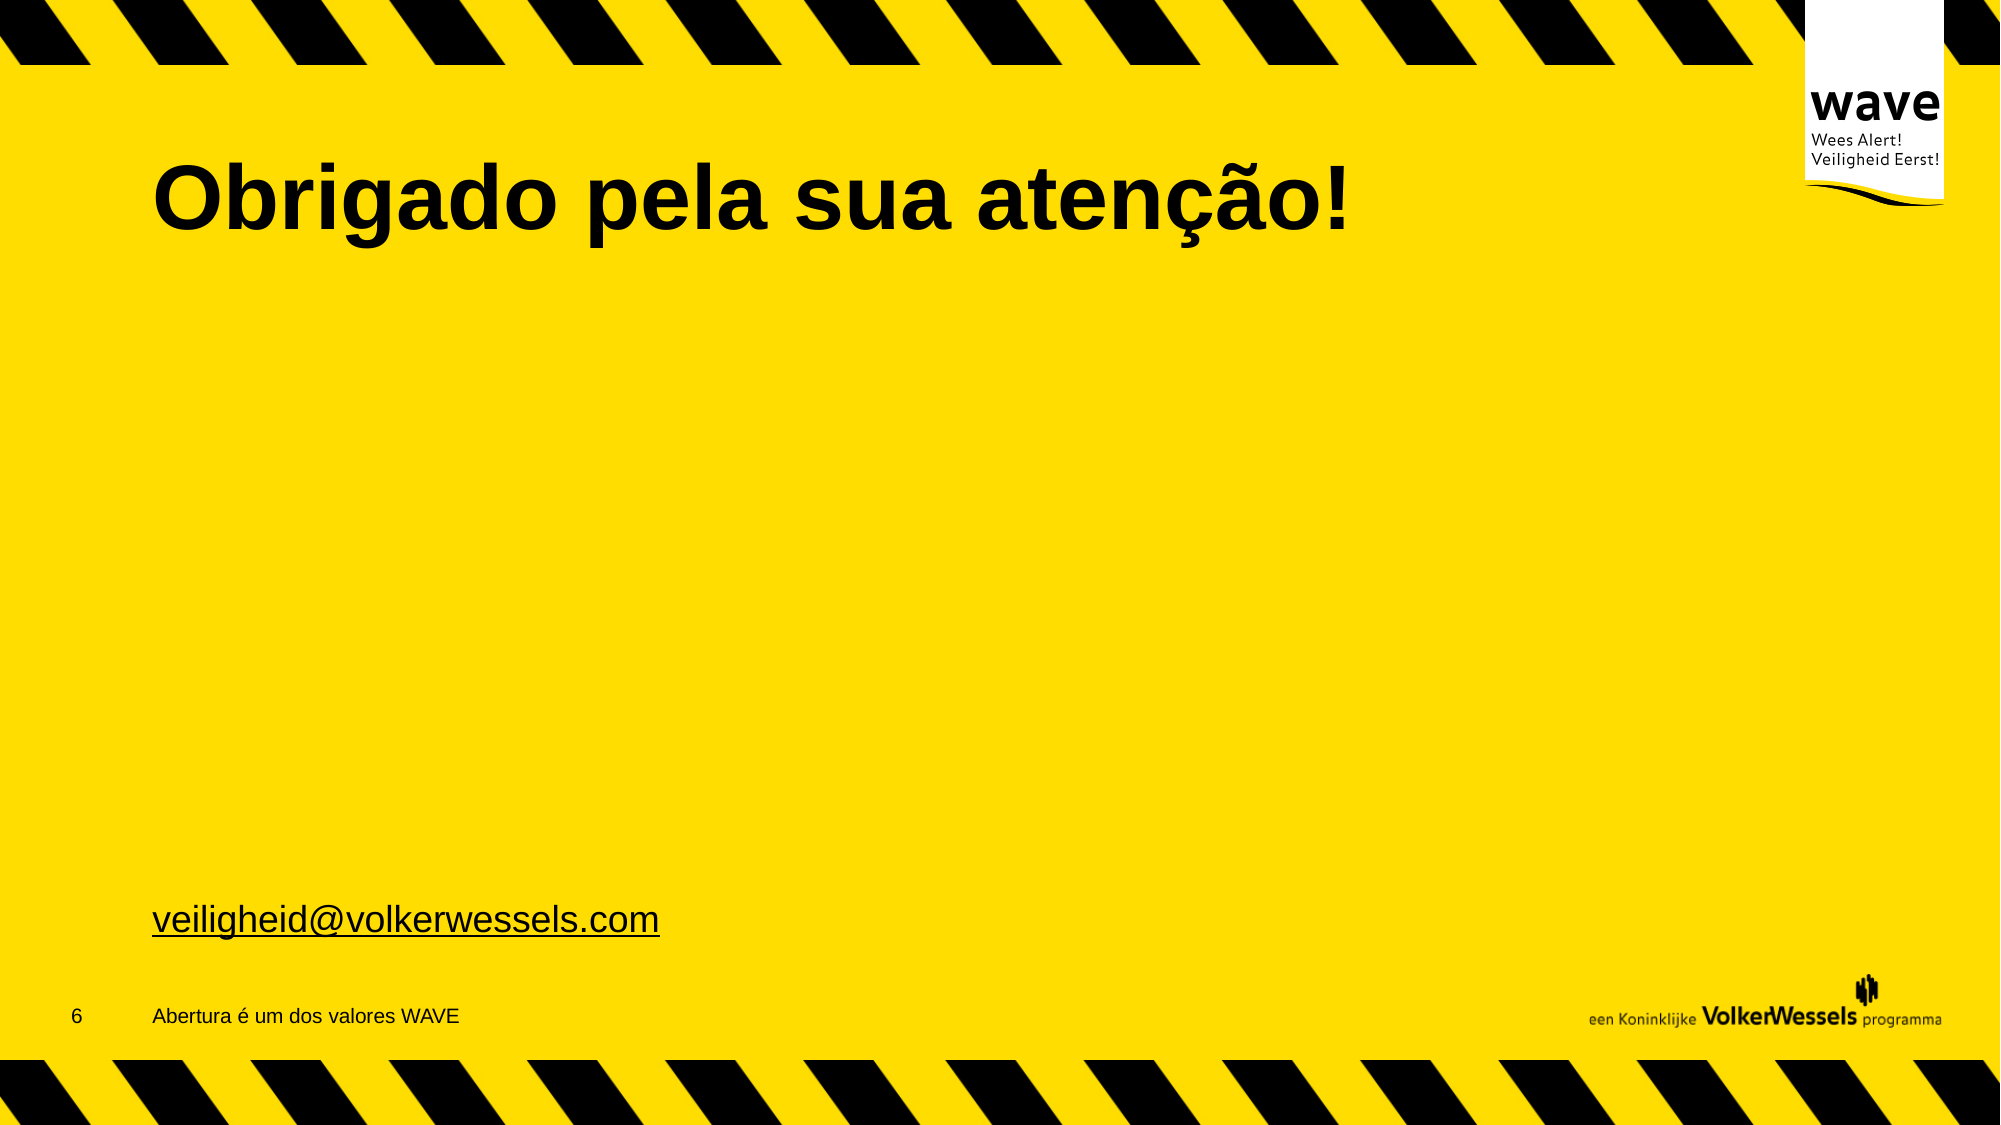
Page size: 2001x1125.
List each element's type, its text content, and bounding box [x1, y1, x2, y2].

title Obrigado pela sua atenção! [137, 121, 1863, 278]
list veiligheid@volkerwessels.com [137, 299, 1863, 967]
picture [0, 1060, 2000, 1125]
slide_number 7 [56, 995, 138, 1032]
picture [1589, 974, 1944, 1033]
footer Abertura é um dos valores WAVE [138, 995, 825, 1032]
picture [0, 0, 2000, 206]
